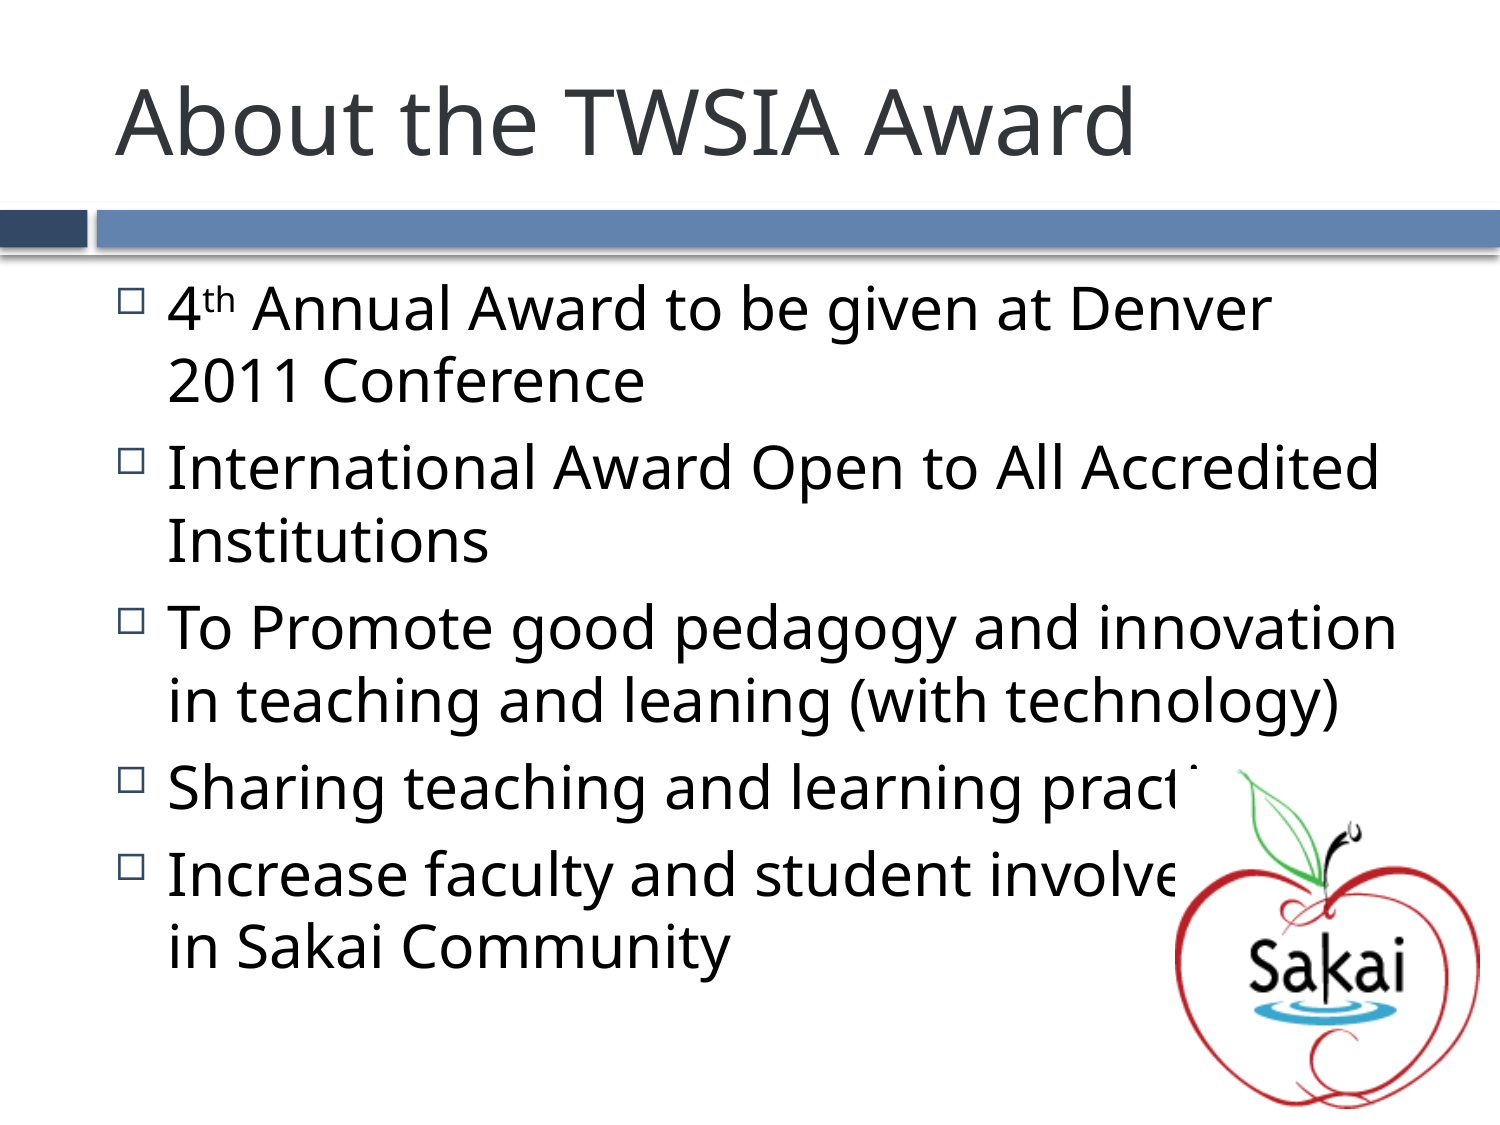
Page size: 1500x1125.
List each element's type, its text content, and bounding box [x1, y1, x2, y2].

title About the TWSIA Award [100, 37, 1438, 200]
list 4th Annual Award to be given at Denver 2011 Conference International Award Open to All Accredited Institutions To Promote good pedagogy and innovation in teaching and leaning (with technology) Sharing teaching and learning practices Increase faculty and student involvement in Sakai Community [100, 262, 1438, 1000]
picture [1174, 769, 1480, 1109]
